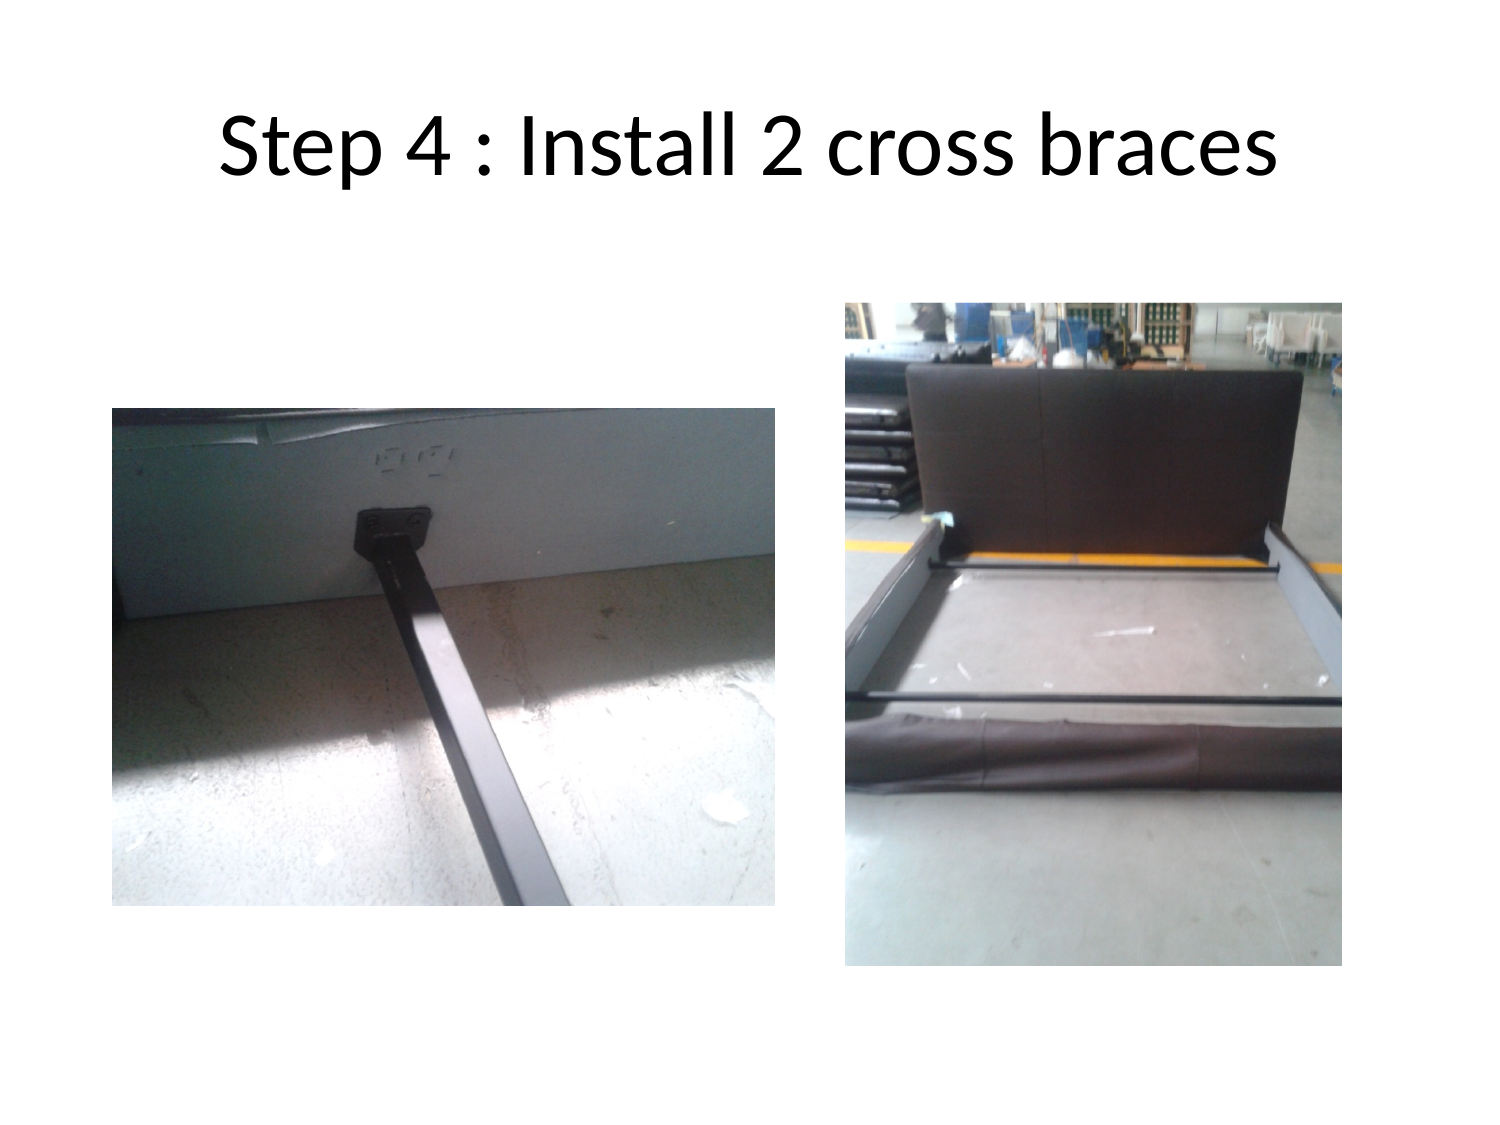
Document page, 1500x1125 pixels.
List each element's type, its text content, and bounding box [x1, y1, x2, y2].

title Step 4 : Install 2 cross braces [75, 45, 1425, 233]
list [761, 385, 1425, 883]
picture [845, 883, 1342, 965]
picture [845, 303, 1342, 385]
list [111, 408, 775, 906]
